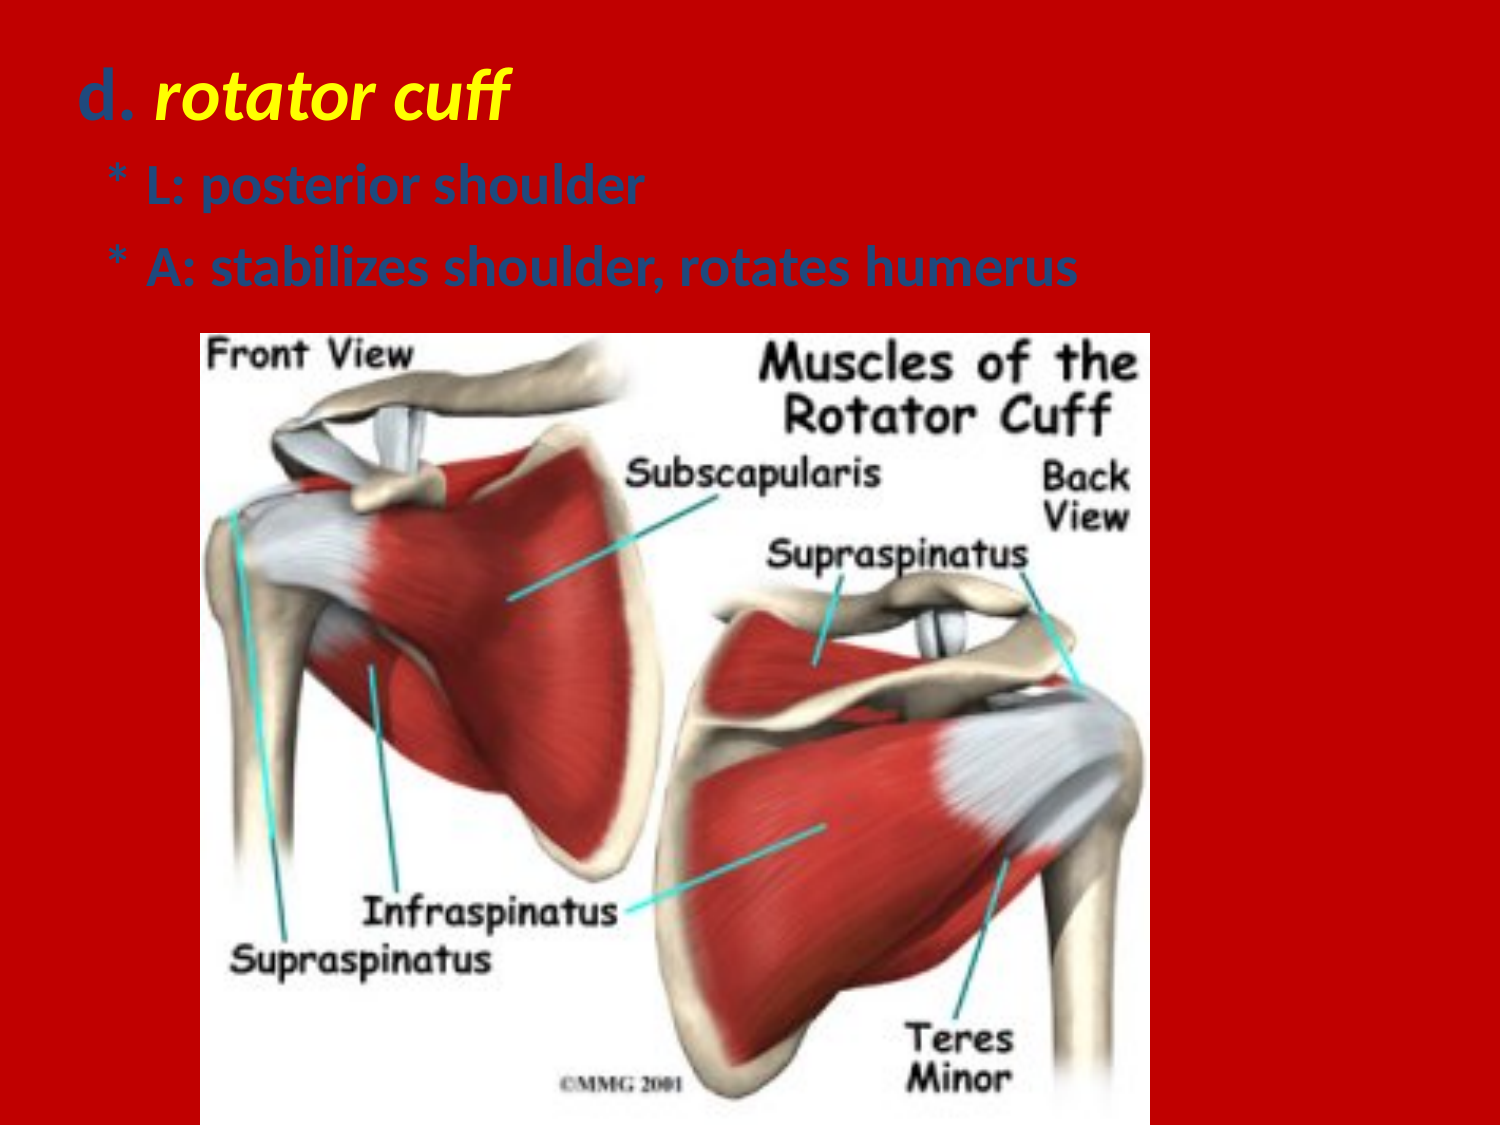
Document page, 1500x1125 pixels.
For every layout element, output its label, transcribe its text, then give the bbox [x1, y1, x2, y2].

list d. rotator cuff * L: posterior shoulder * A: stabilizes shoulder, rotates humerus [62, 37, 1413, 338]
picture [199, 332, 1151, 1125]
